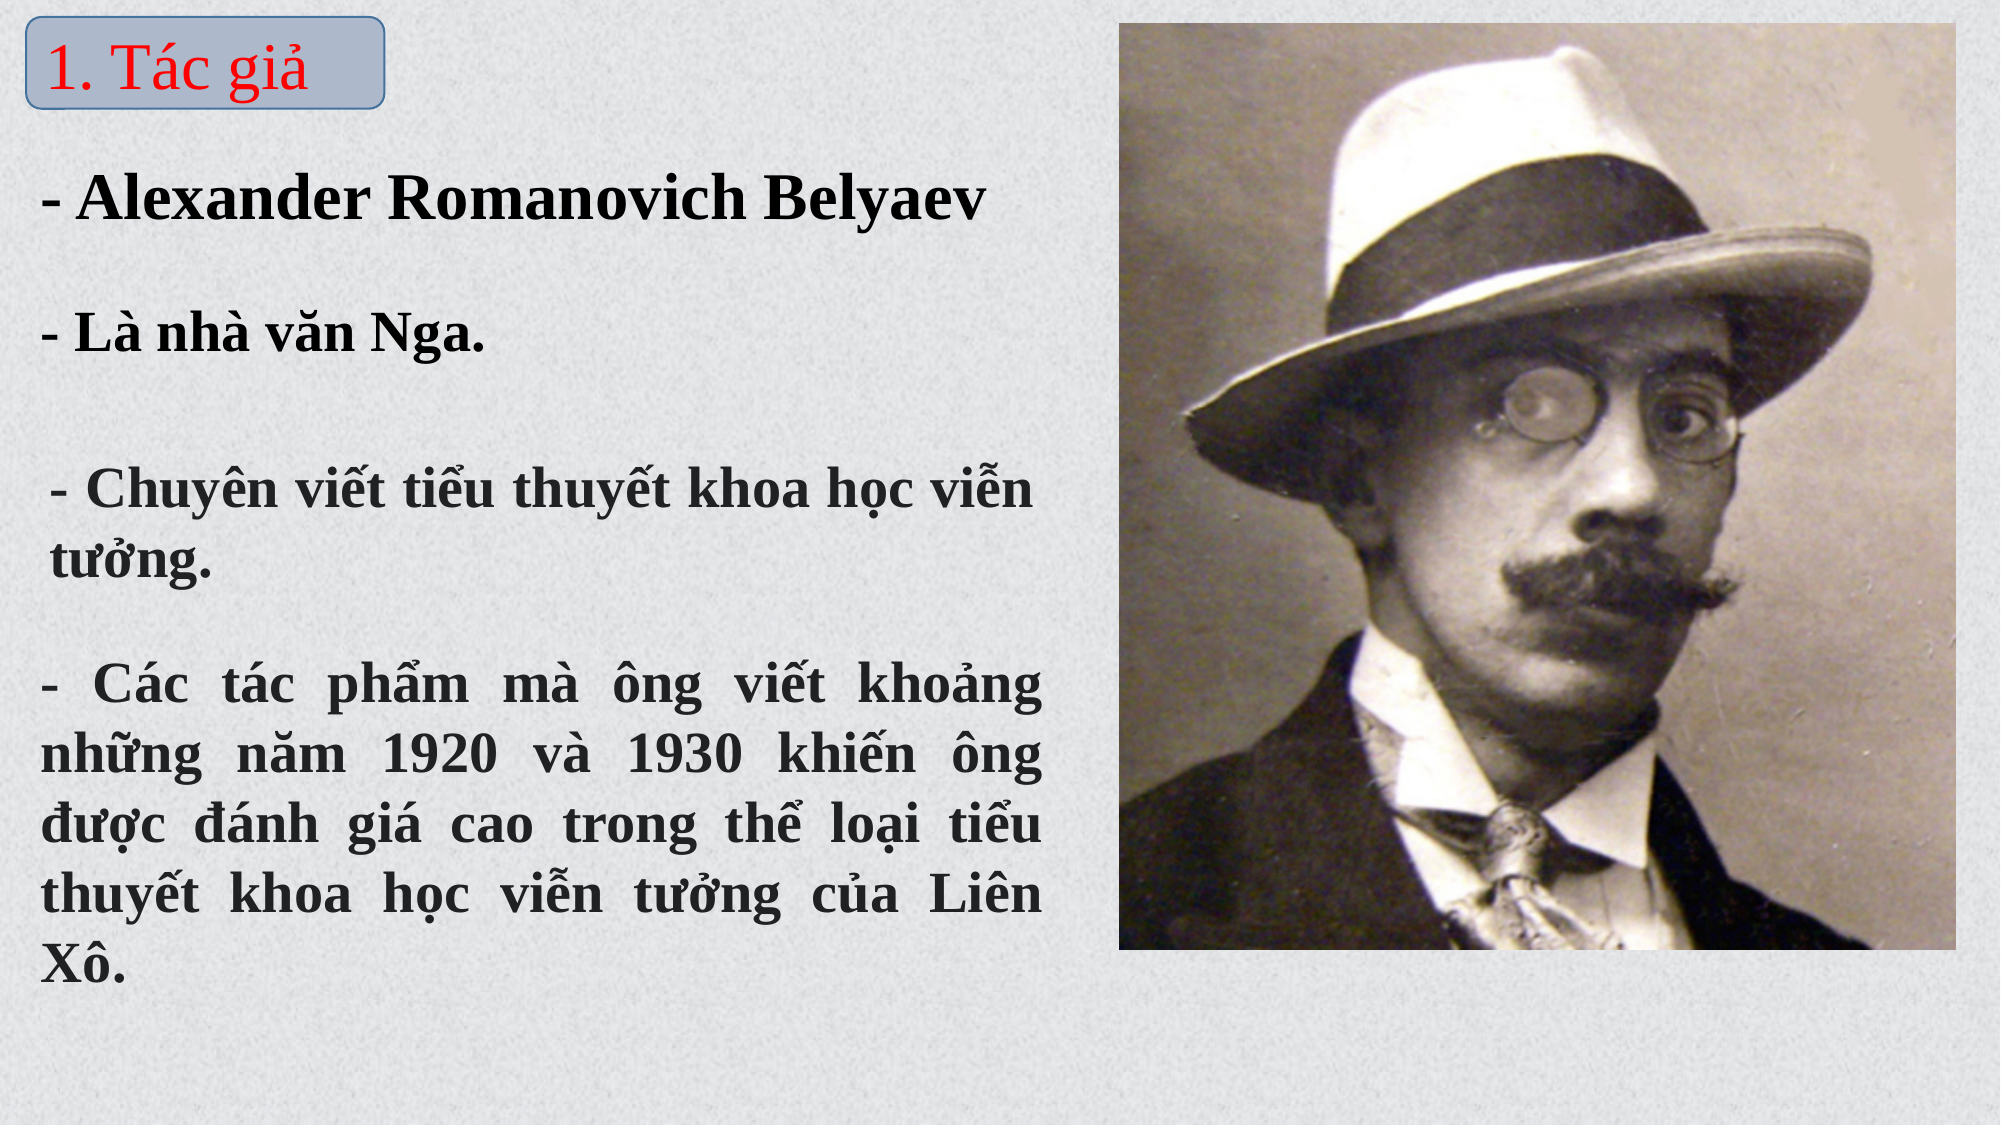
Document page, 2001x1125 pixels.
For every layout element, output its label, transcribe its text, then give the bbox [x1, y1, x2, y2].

text_box 1. Tác giả [25, 15, 386, 110]
picture [1119, 23, 1956, 950]
text_box - Alexander Romanovich Belyaev [25, 145, 1119, 240]
text_box - Chuyên viết tiểu thuyết khoa học viễn tưởng. [34, 441, 1050, 597]
text_box - Các tác phẩm mà ông viết khoảng những năm 1920 và 1930 khiến ông được đánh giá cao trong thể loại tiểu thuyết khoa học viễn tưởng của Liên Xô. [26, 636, 1059, 1002]
text_box - Là nhà văn Nga. [25, 285, 1026, 371]
